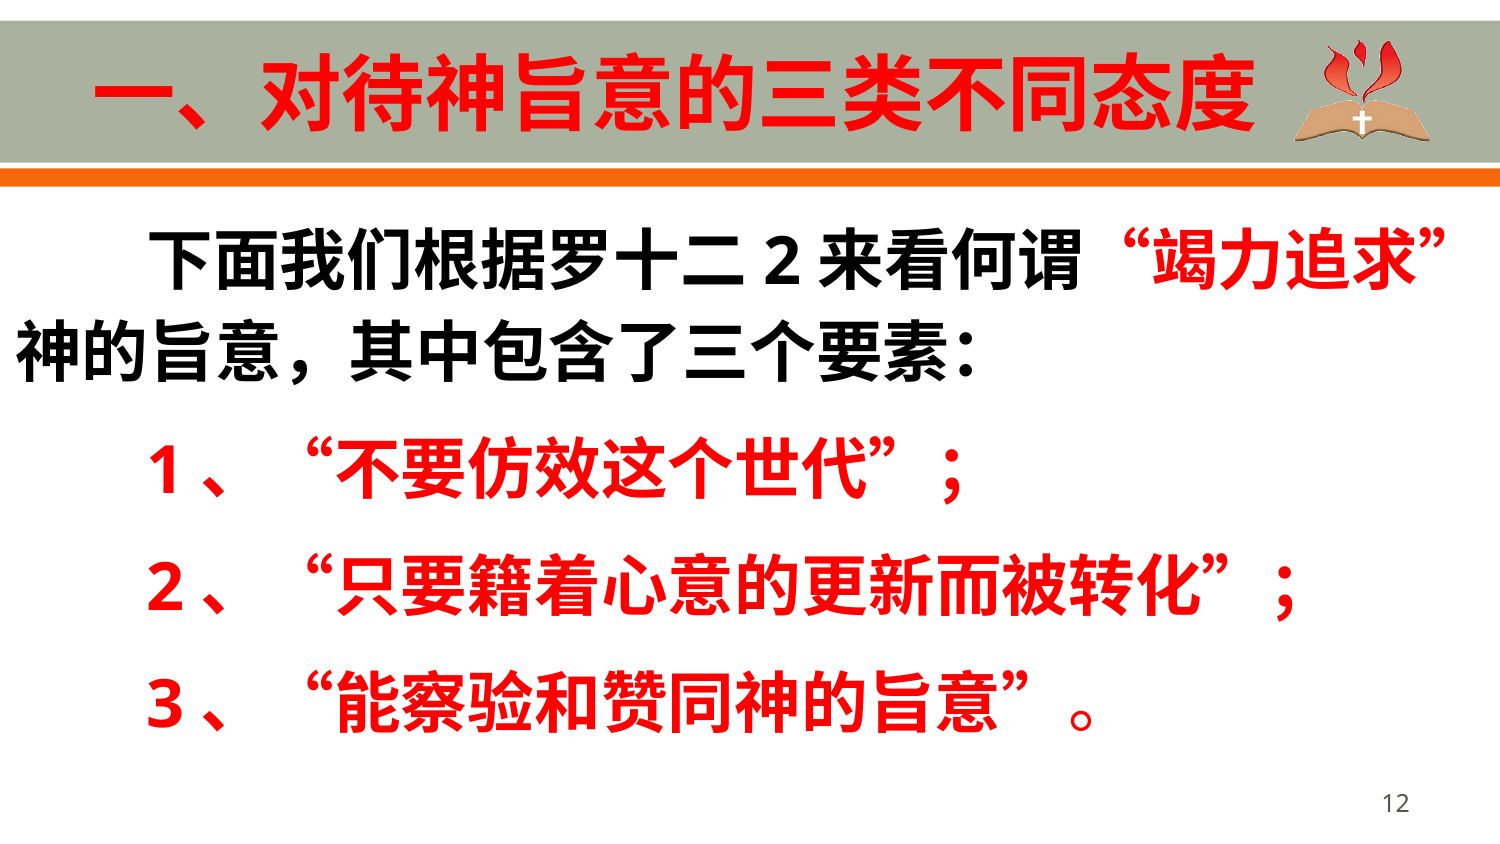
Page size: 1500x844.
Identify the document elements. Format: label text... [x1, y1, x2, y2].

list 下面我们根据罗十二2来看何谓“竭力追求”神的旨意，其中包含了三个要素： 1、“不要仿效这个世代”； 2、“只要籍着心意的更新而被转化”； 3、“能察验和赞同神的旨意”。 [0, 198, 1500, 844]
slide_number 12 [1074, 782, 1425, 827]
picture [1350, 35, 1434, 144]
title 一、对待神旨意的三类不同态度 [0, 22, 1350, 160]
